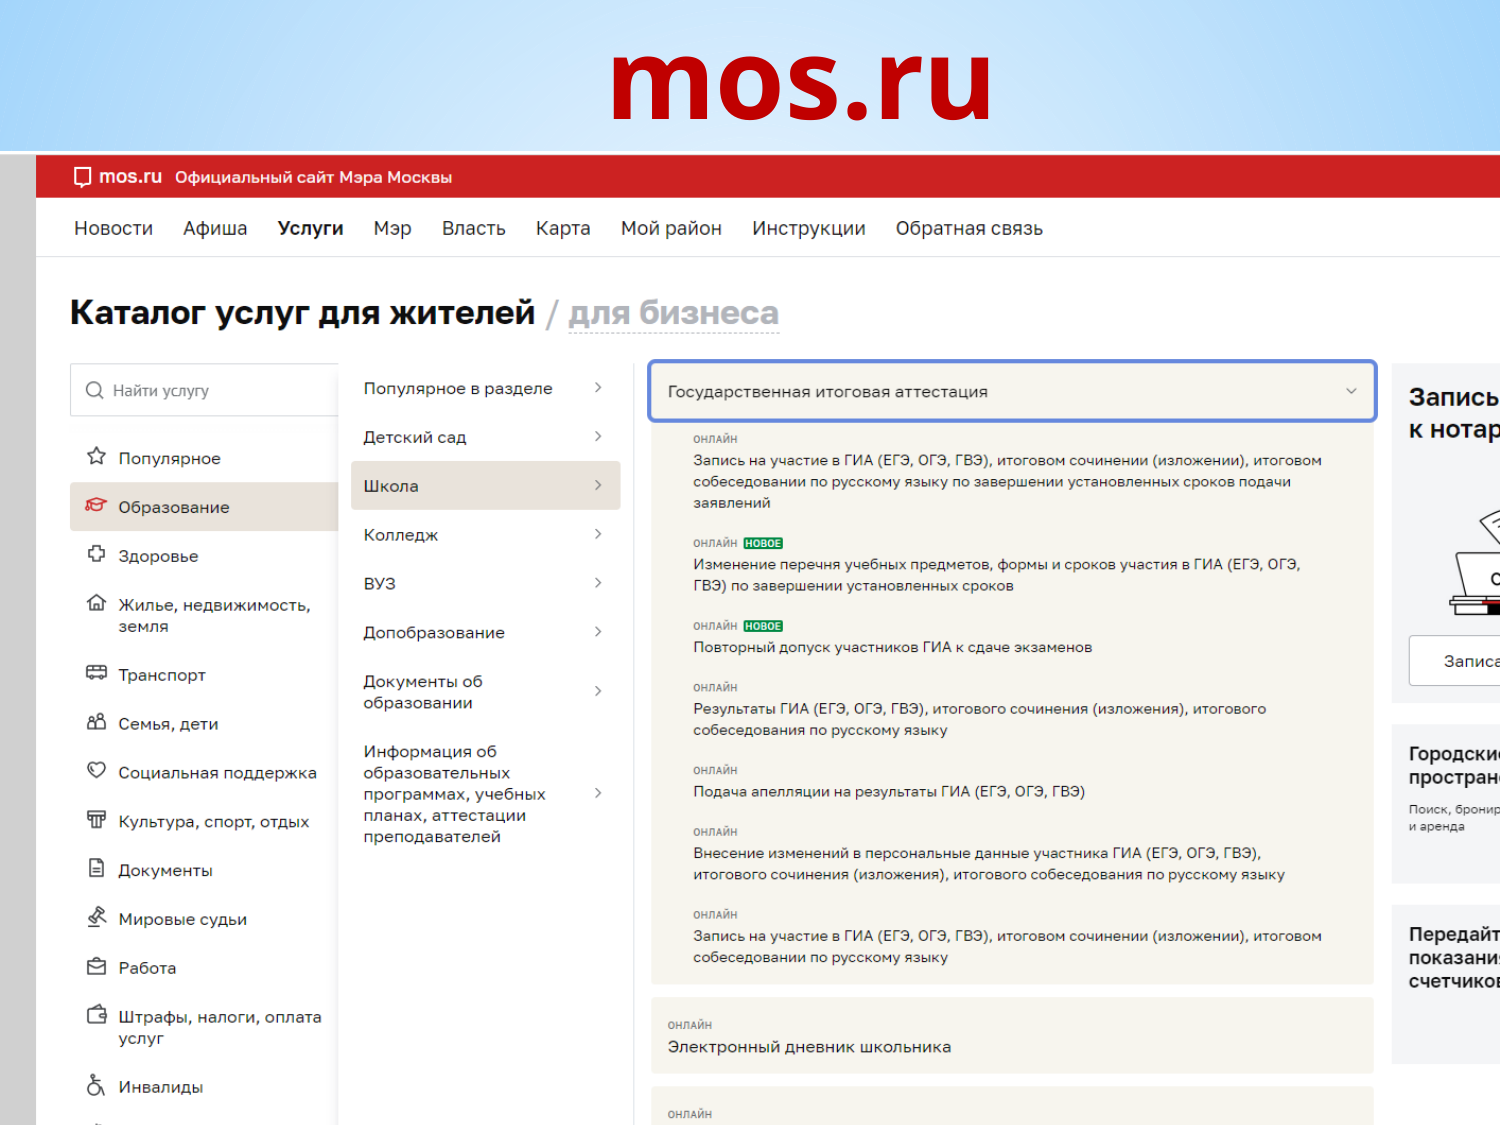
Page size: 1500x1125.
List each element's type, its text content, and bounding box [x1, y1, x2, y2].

text_box mos.ru [590, 0, 1014, 149]
picture [0, 151, 1500, 1125]
